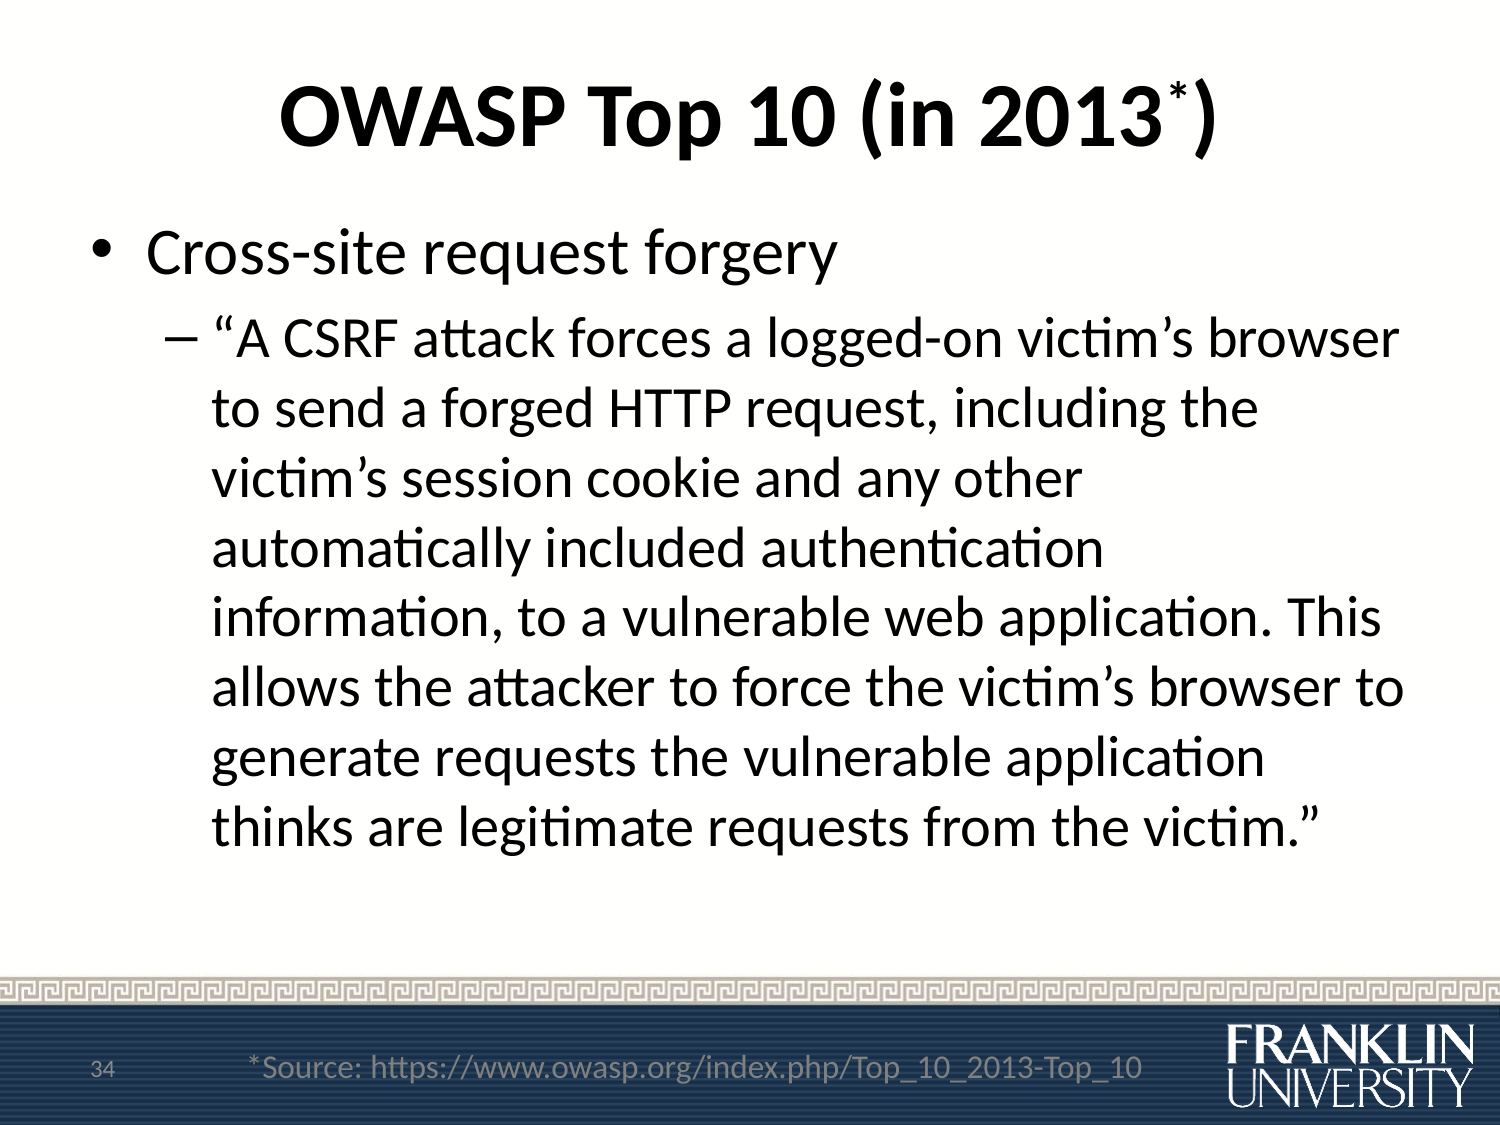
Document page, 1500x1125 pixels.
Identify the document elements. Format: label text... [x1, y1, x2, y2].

list Cross-site request forgery “A CSRF attack forces a logged-on victim’s browser to send a forged HTTP request, including the victim’s session cookie and any other automatically included authentication information, to a vulnerable web application. This allows the attacker to force the victim’s browser to generate requests the vulnerable application thinks are legitimate requests from the victim.” [75, 200, 1425, 963]
text_box *Source: https://www.owasp.org/index.php/Top_10_2013-Top_10 [231, 1037, 1159, 1093]
picture [0, 0, 1500, 1125]
title OWASP Top 10 (in 2013*) [75, 45, 1425, 175]
slide_number 34 [75, 1037, 425, 1098]
